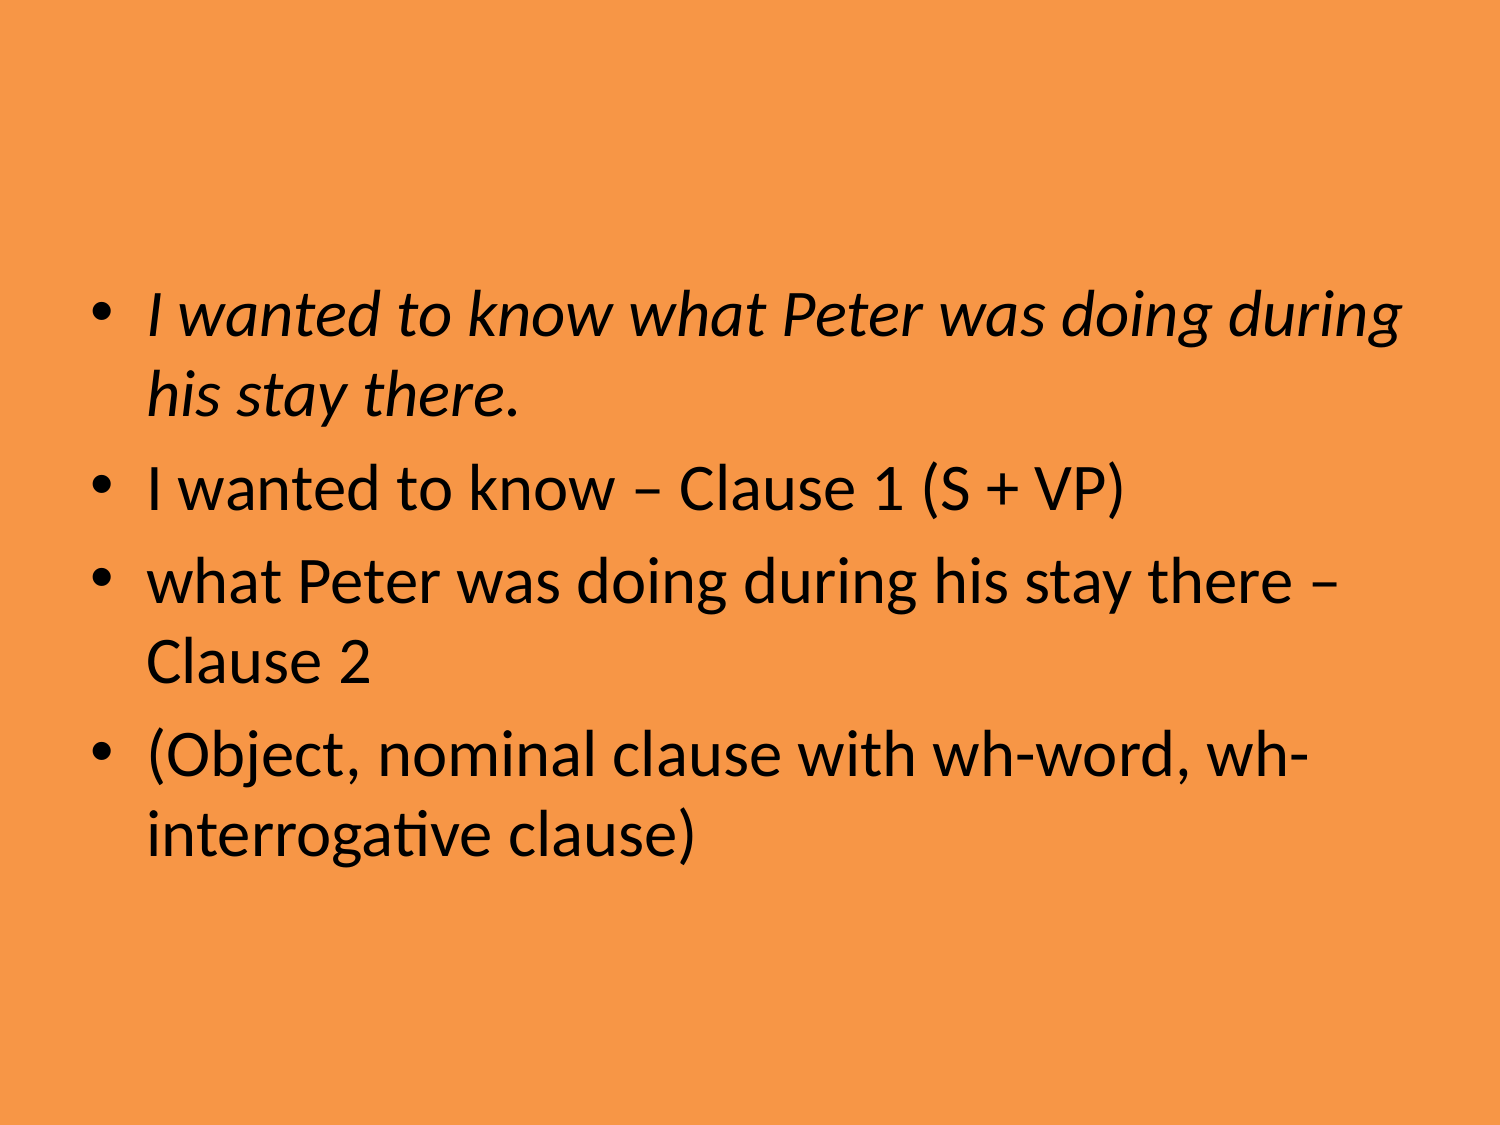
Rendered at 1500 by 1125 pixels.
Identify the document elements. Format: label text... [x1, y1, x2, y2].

list I wanted to know what Peter was doing during his stay there. I wanted to know – Clause 1 (S + VP) what Peter was doing during his stay there – Clause 2 (Object, nominal clause with wh-word, wh-interrogative clause) [75, 262, 1425, 1005]
